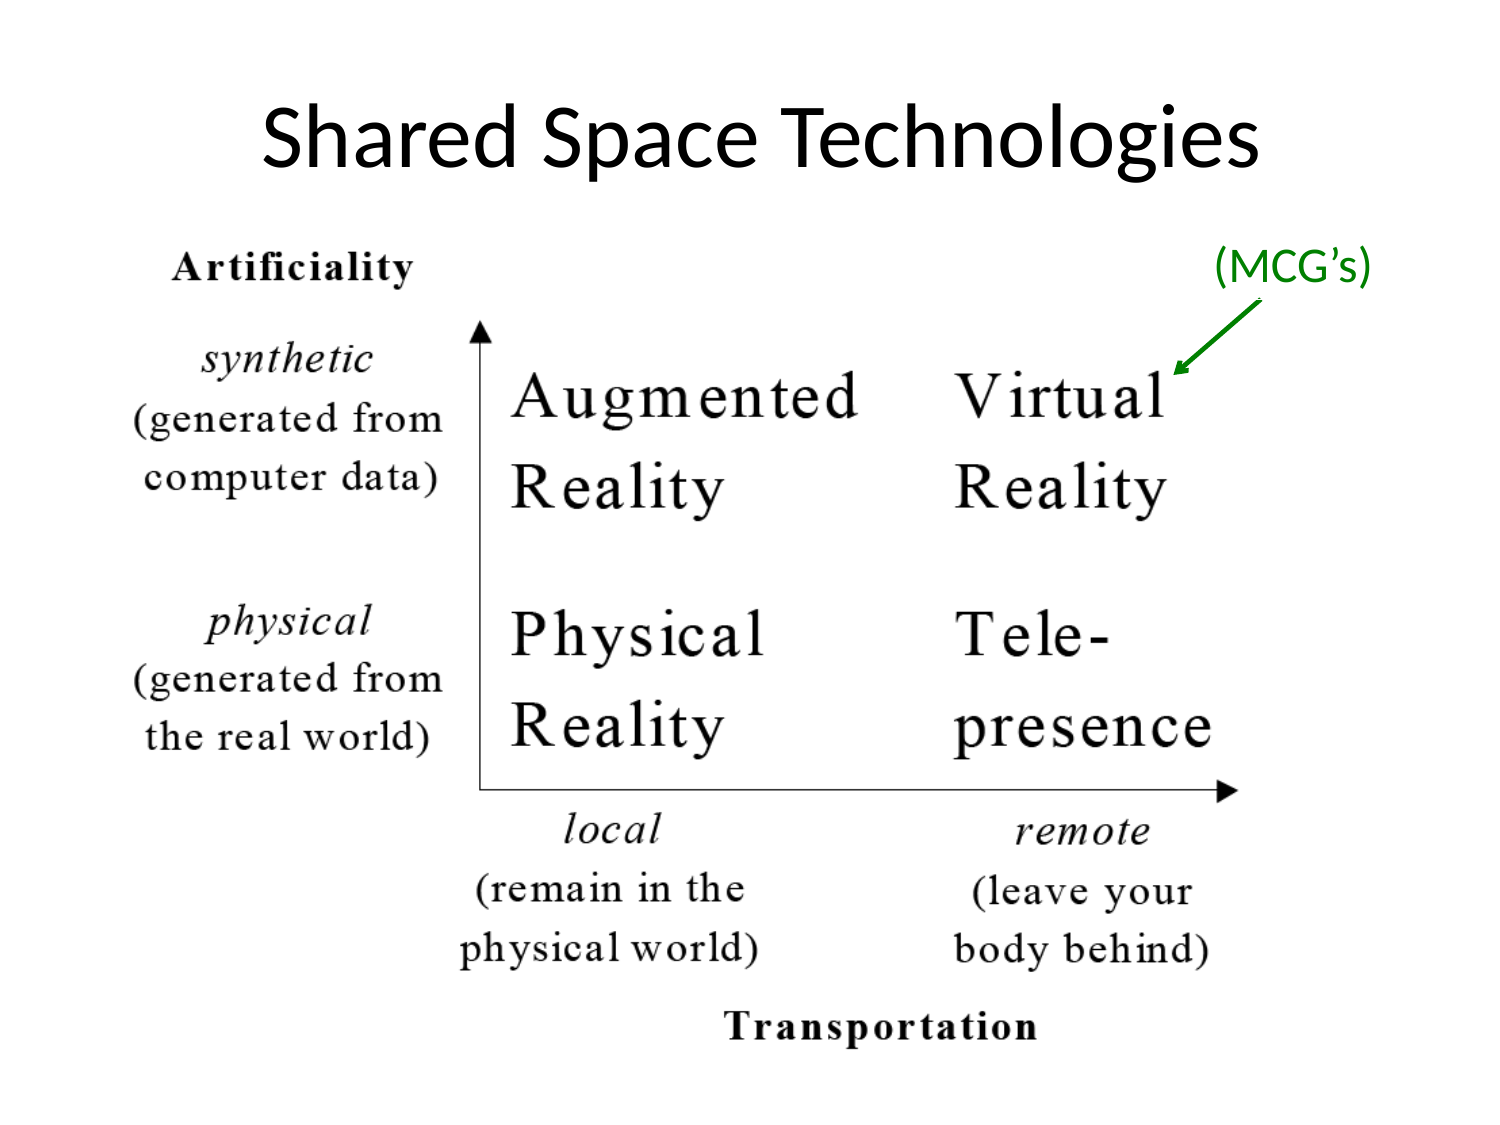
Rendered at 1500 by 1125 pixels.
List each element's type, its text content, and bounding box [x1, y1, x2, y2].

title Shared Space Technologies [125, 37, 1400, 225]
picture [110, 237, 1326, 1060]
text_box (MCG’s) [1198, 224, 1407, 300]
